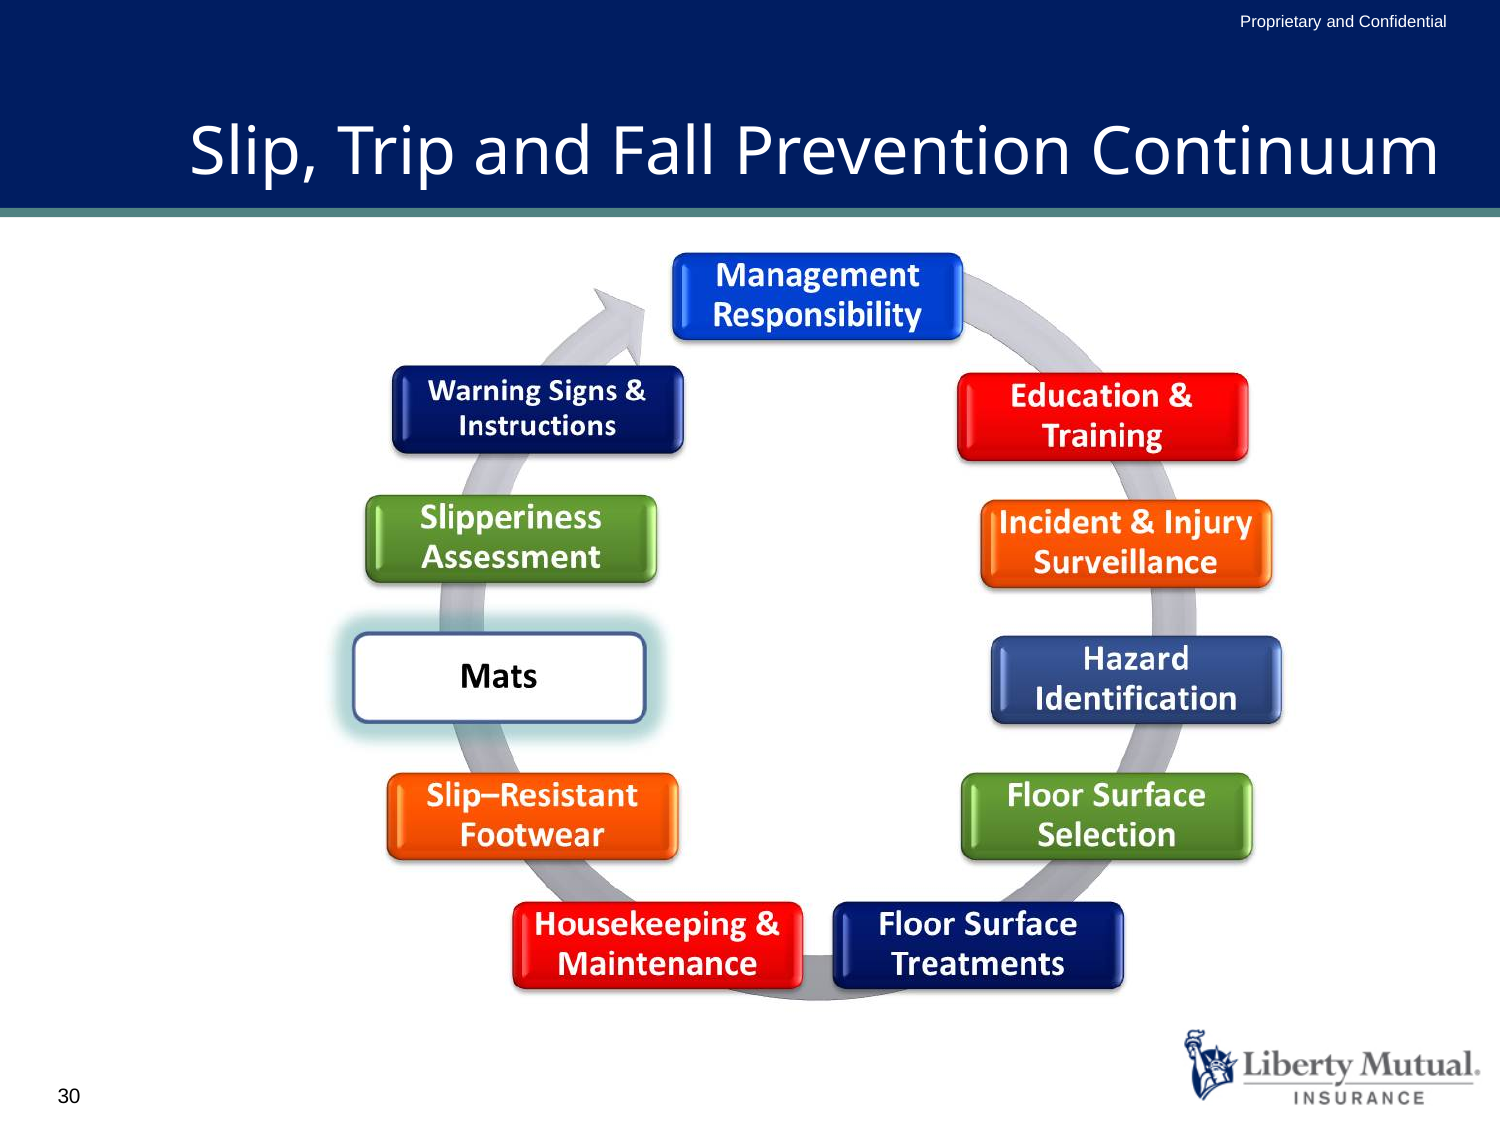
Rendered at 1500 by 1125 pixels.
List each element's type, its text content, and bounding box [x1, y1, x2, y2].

title Slip, Trip and Fall Prevention Continuum [174, 53, 1463, 196]
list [194, 235, 1441, 1020]
picture [1182, 1028, 1483, 1106]
